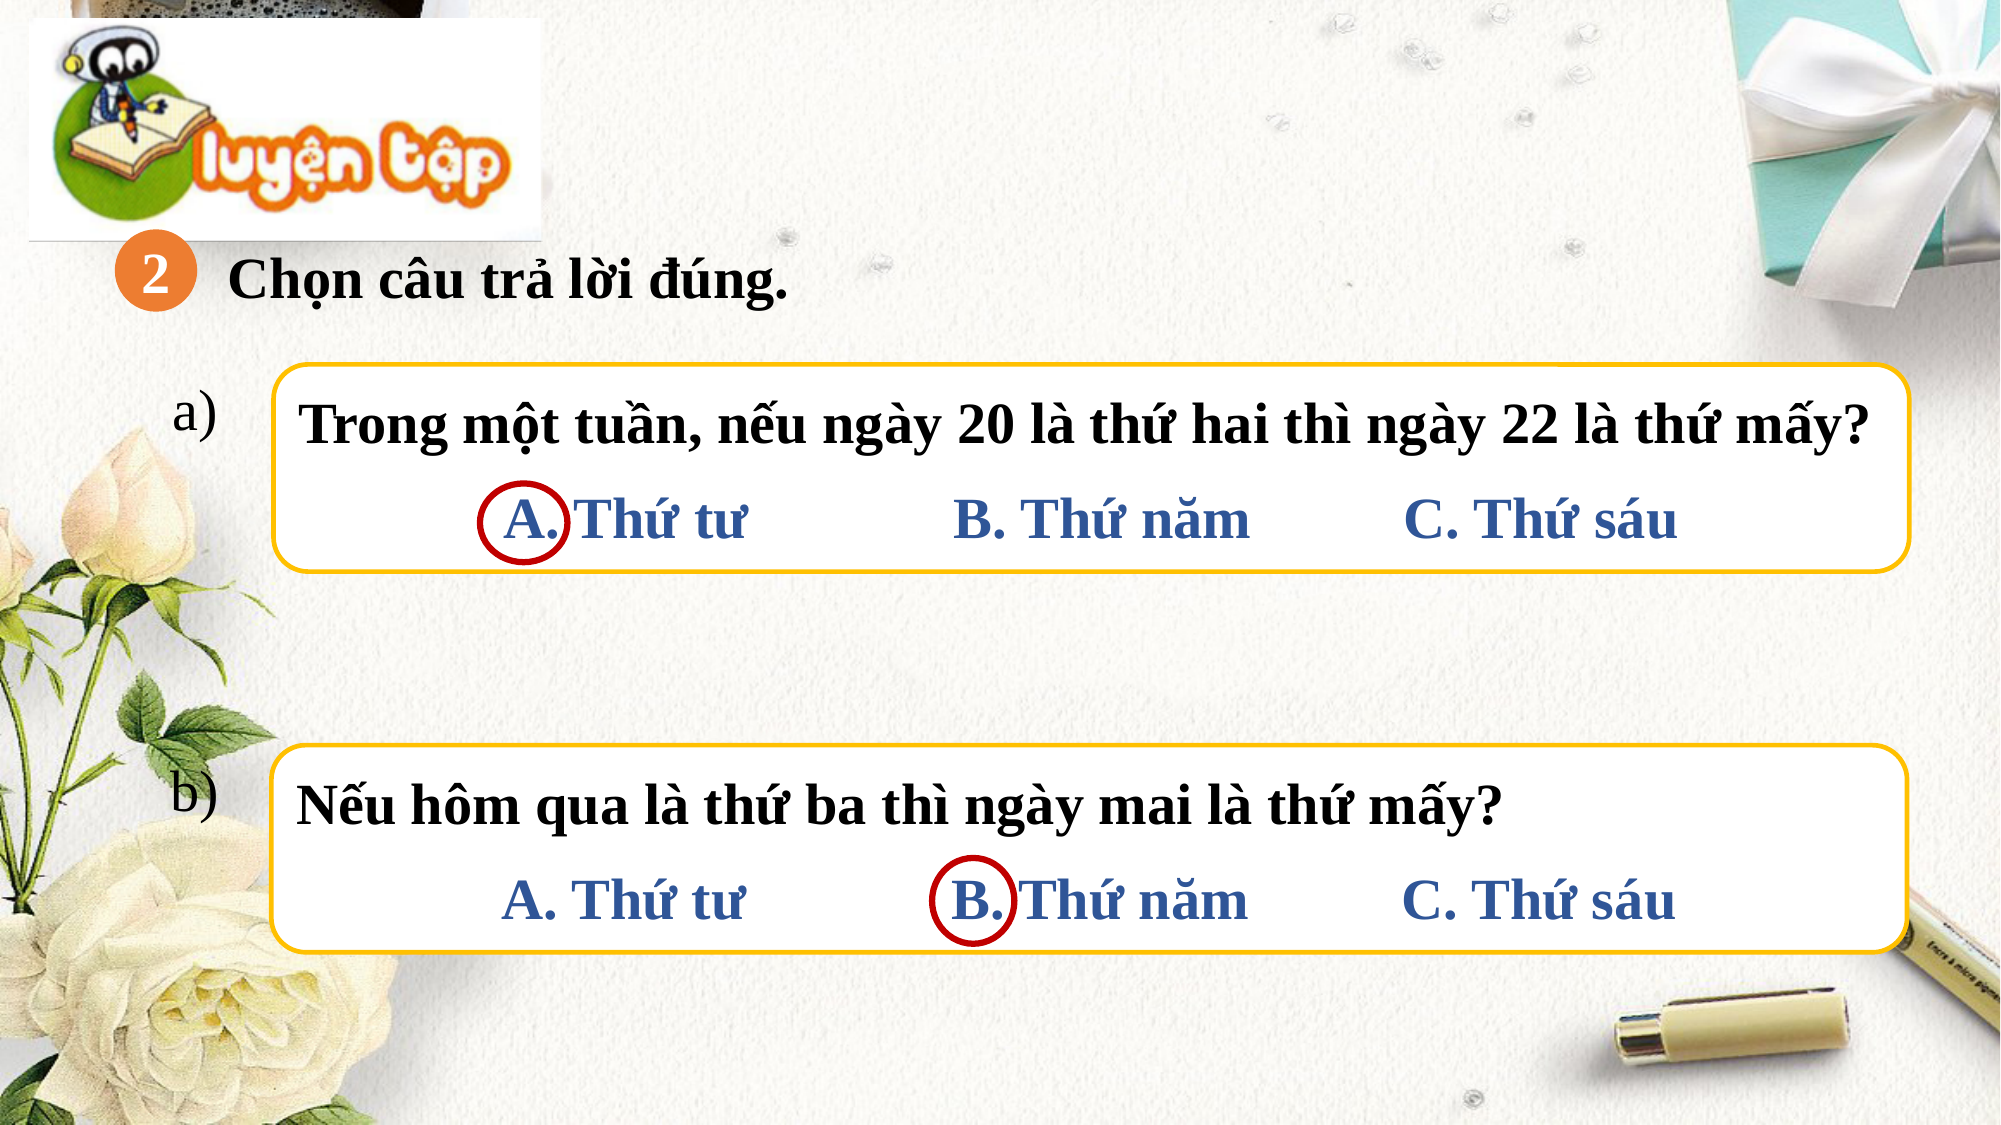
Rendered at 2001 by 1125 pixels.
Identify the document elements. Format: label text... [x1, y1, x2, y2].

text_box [155, 745, 1908, 953]
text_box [158, 364, 1910, 572]
text_box Chọn câu trả lời đúng. [212, 232, 1034, 318]
picture [0, 0, 2001, 1125]
text_box 2 [113, 243, 199, 313]
